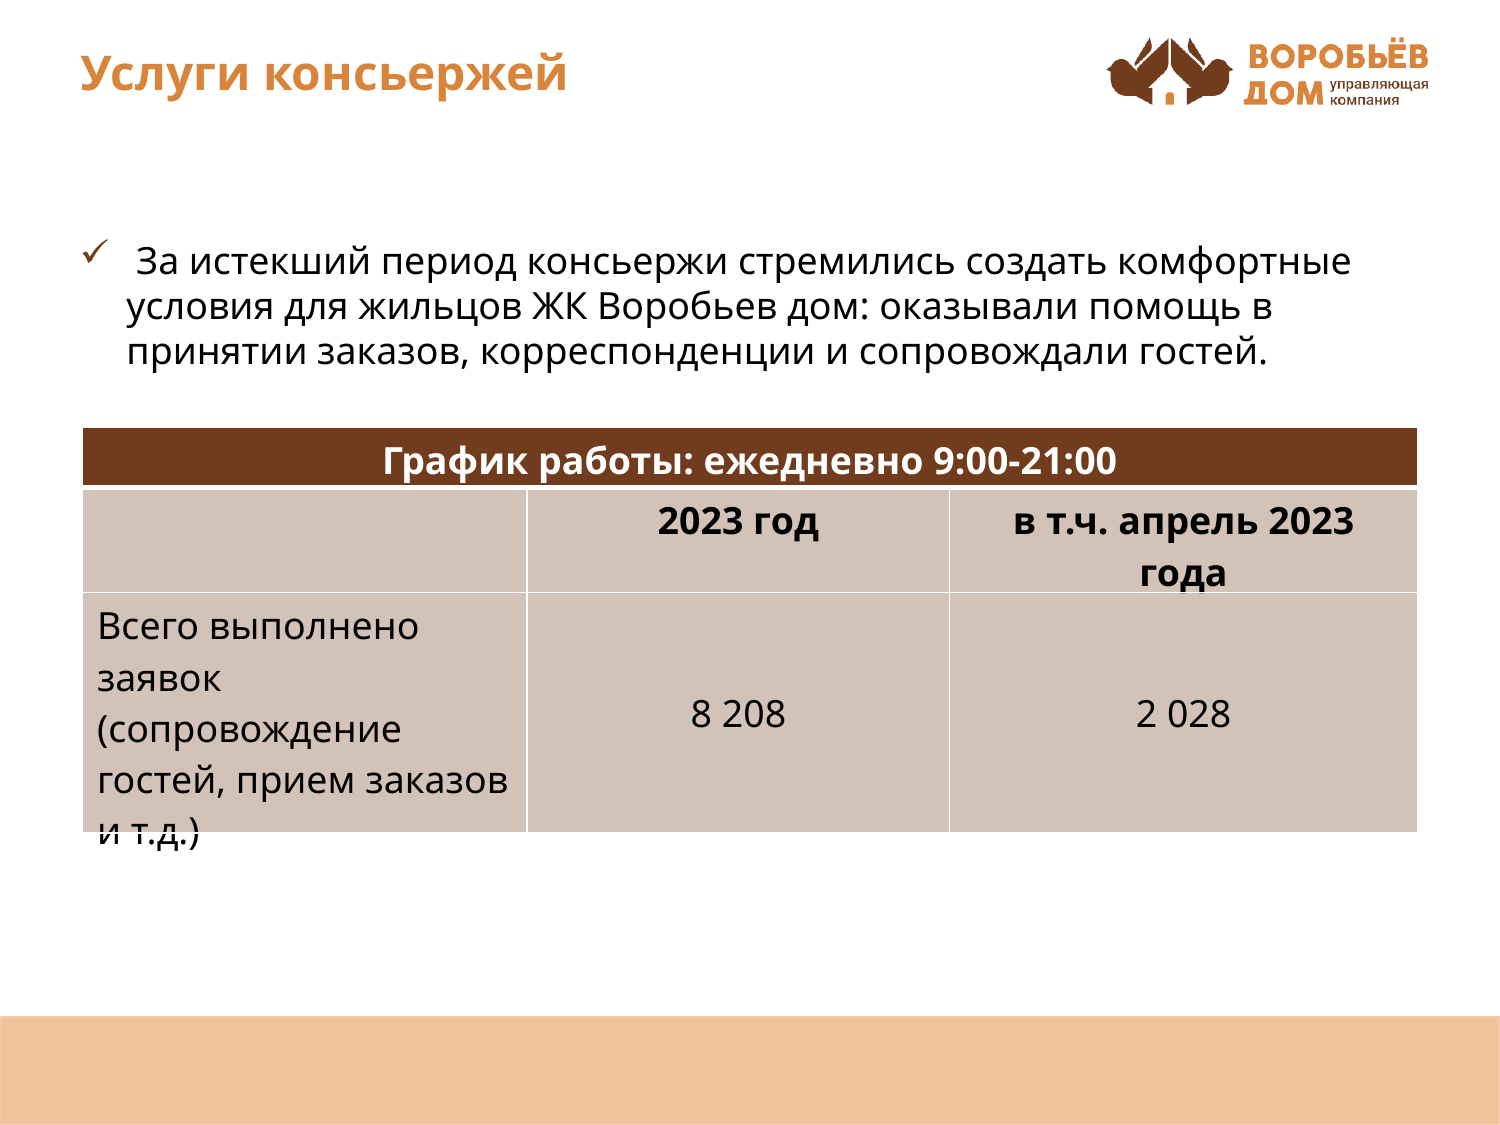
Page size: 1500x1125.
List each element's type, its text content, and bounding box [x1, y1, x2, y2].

picture [0, 1016, 1500, 1125]
table_cell [83, 490, 526, 592]
table_cell Всего выполнено заявок (сопровождение гостей, прием заказов и т.д.) [83, 593, 526, 832]
text_box За истекший период консьержи стремились создать комфортные условия для жильцов ЖК Воробьев дом: оказывали помощь в принятии заказов, корреспонденции и сопровождали гостей. [64, 229, 1401, 425]
picture [1105, 37, 1428, 106]
table_cell 8 208 [528, 593, 949, 832]
table_cell в т.ч. апрель 2023 года [950, 490, 1417, 592]
text_box Услуги консьержей [64, 22, 1438, 120]
table_cell 2023 год [528, 490, 949, 592]
table_header График работы: ежедневно 9:00-21:00 [83, 428, 1417, 485]
table_cell 2 028 [950, 593, 1417, 832]
